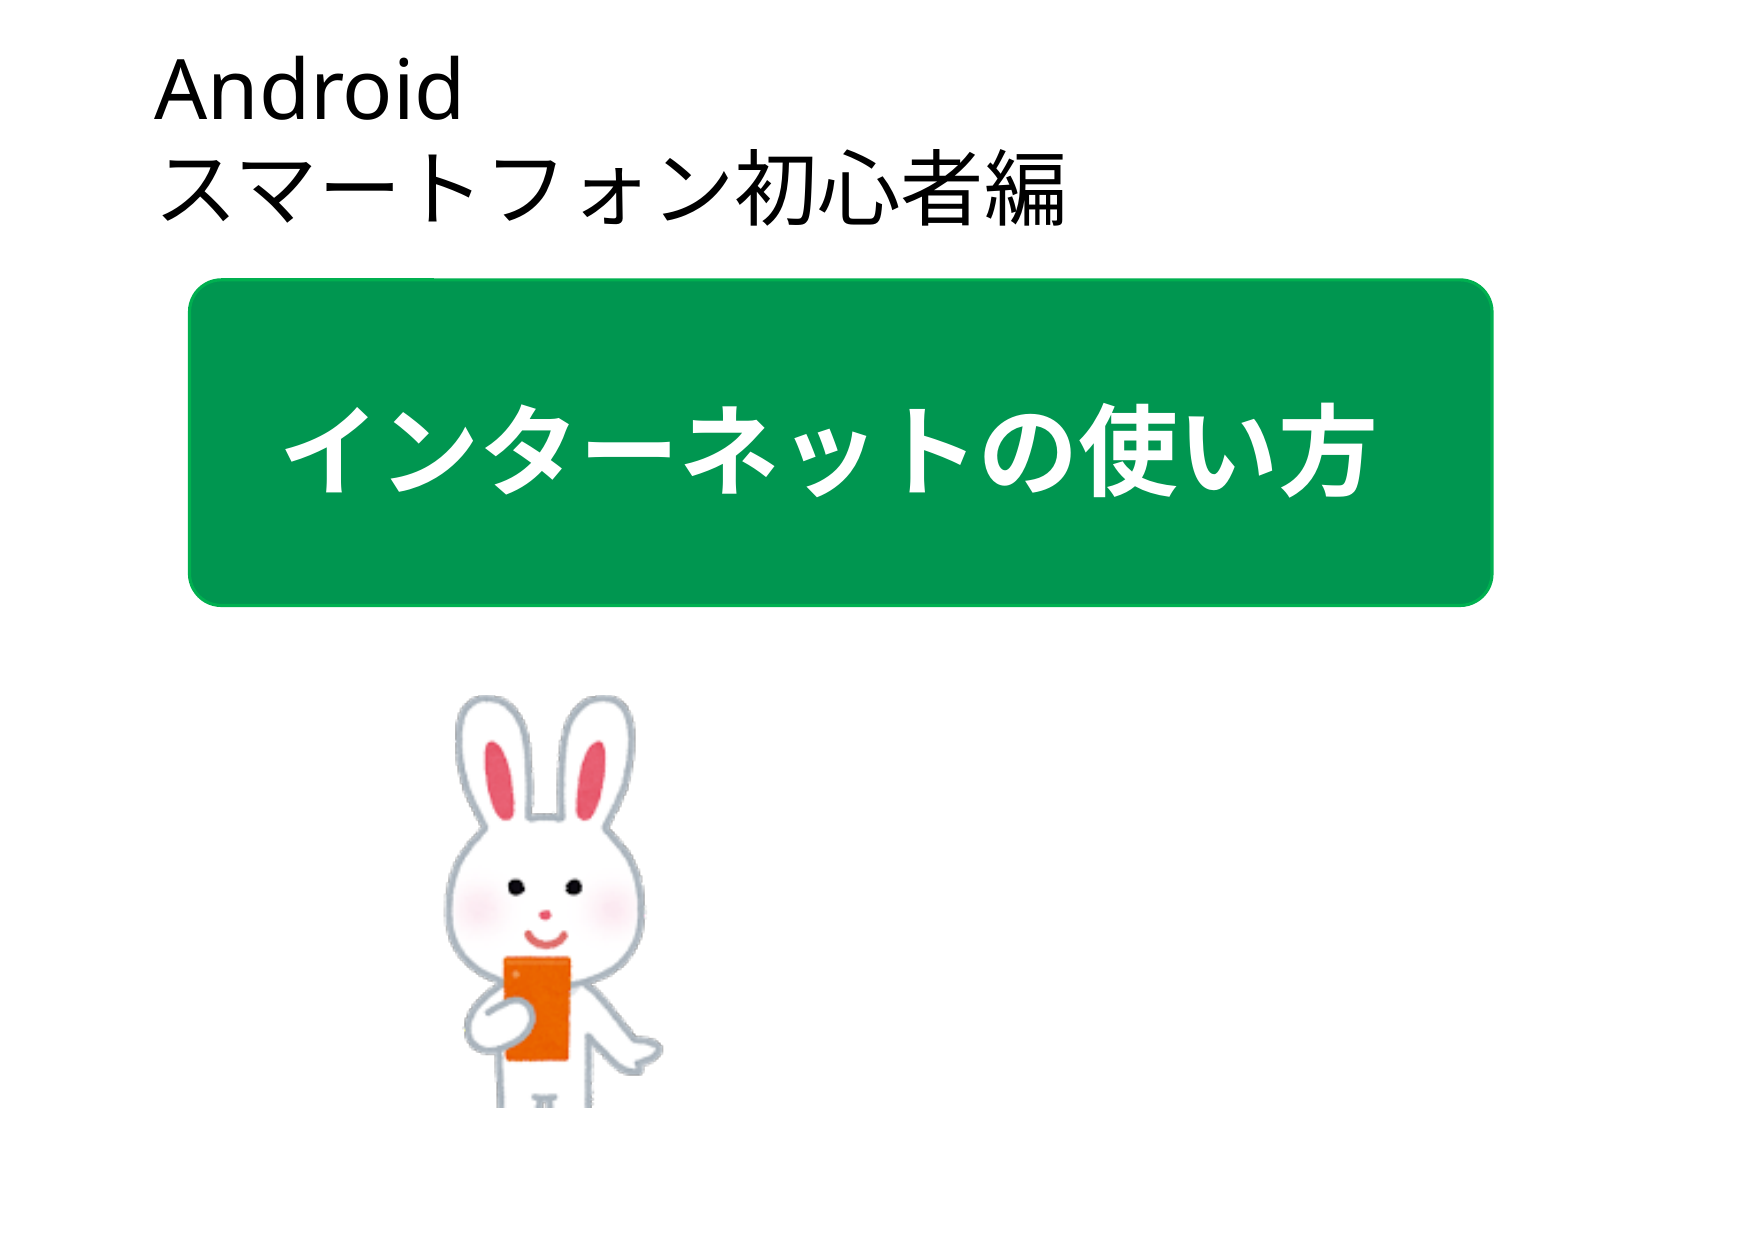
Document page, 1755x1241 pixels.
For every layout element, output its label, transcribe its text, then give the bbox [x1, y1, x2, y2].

text_box Android スマートフォン初心者編 [139, 29, 1204, 244]
text_box [187, 277, 1495, 608]
text_box インターネットの使い方 [264, 395, 1566, 637]
picture [339, 695, 753, 1109]
